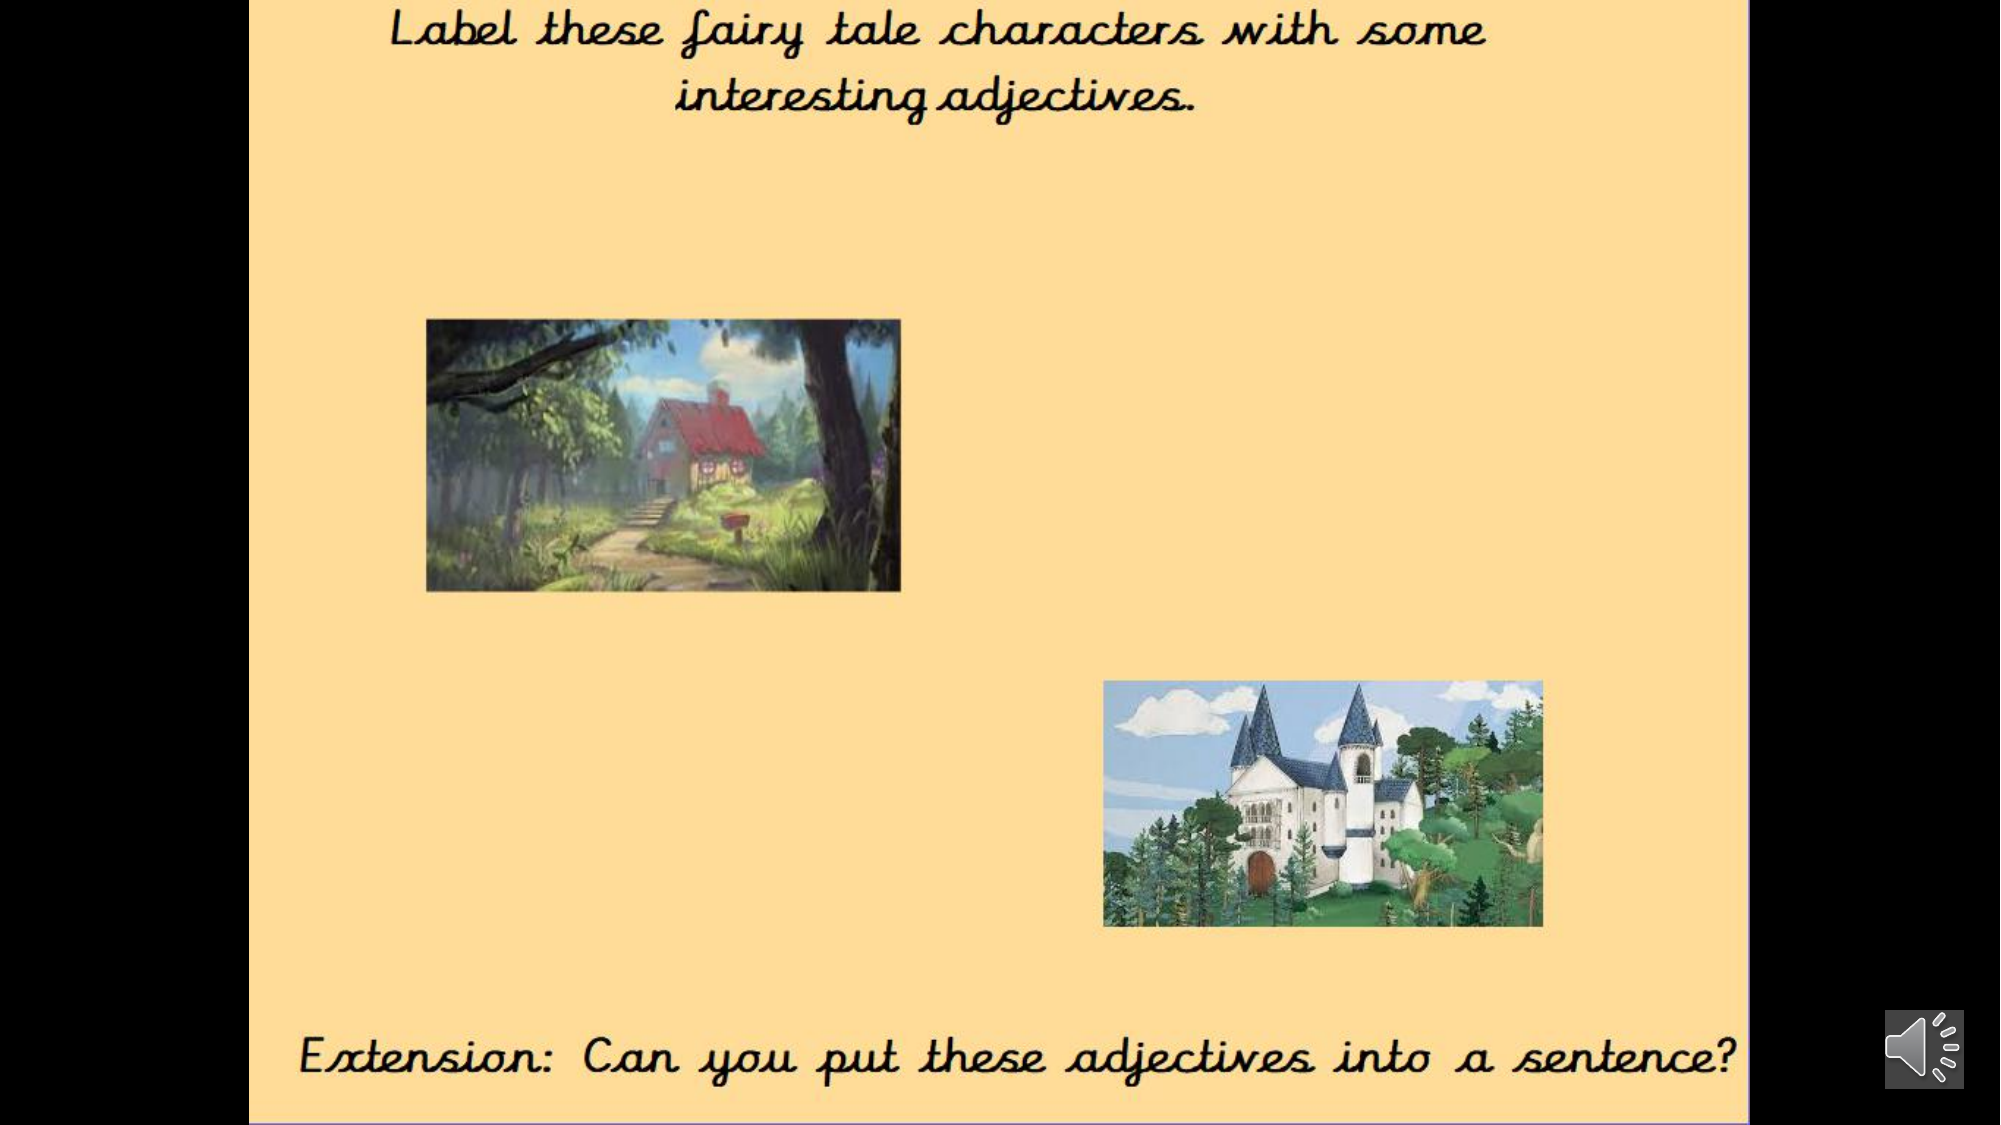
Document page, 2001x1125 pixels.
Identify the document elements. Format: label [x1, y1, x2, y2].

picture [249, 0, 1750, 1125]
picture [1884, 1009, 1965, 1090]
